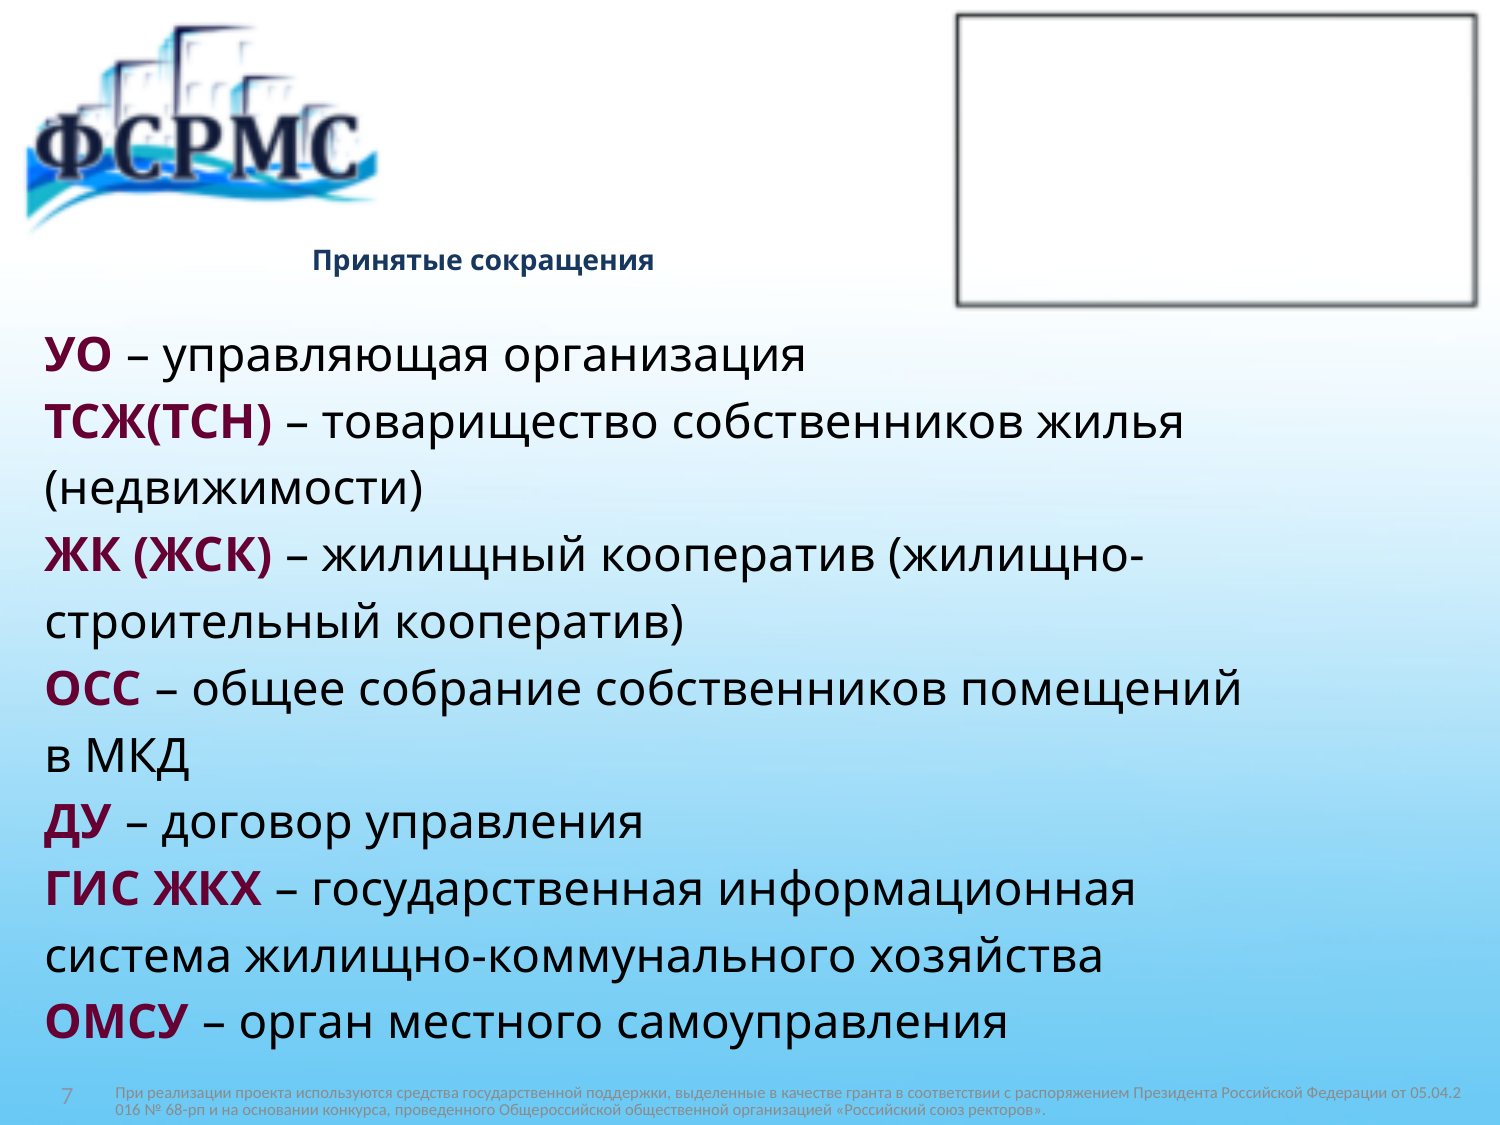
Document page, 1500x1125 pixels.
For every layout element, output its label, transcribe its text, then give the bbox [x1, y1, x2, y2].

slide_number 7 [17, 1065, 89, 1125]
title Принятые сокращения [17, 234, 950, 317]
picture [0, 0, 1500, 1125]
footer При реализации проекта используются средства государственной поддержки, выделенные в качестве гранта в соответствии c распоряжением Президента Российской Федерации от 05.04.2016 № 68-рп и на основании конкурса, проведенного Общероссийской общественной организацией «Российский союз ректоров». [100, 1062, 1483, 1122]
text_box [23, 222, 975, 317]
list УО – управляющая организация ТСЖ(ТСН) – товарищество собственников жилья (недвижимости) ЖК (ЖСК) – жилищный кооператив (жилищно- строительный кооператив) ОСС – общее собрание собственников помещений в МКД ДУ – договор управления ГИС ЖКХ – государственная информационная система жилищно-коммунального хозяйства ОМСУ – орган местного самоуправления [29, 316, 1483, 1059]
